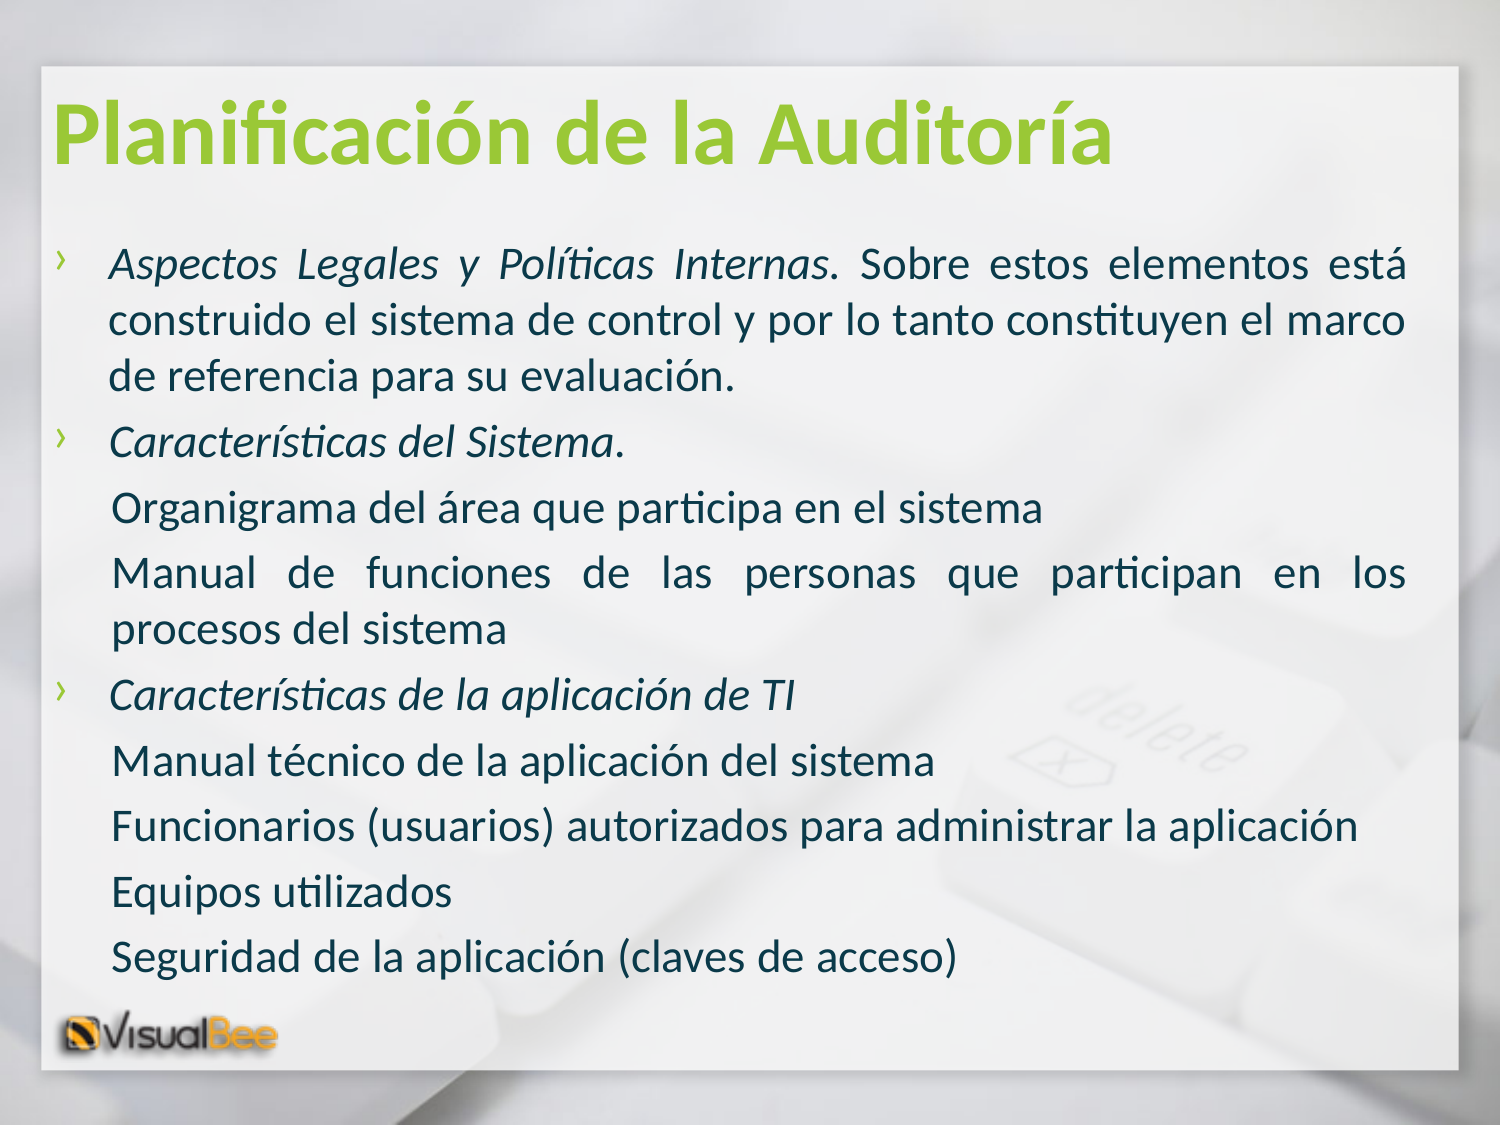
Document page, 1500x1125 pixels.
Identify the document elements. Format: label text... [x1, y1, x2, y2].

picture [0, 0, 1500, 1125]
title Planificación de la Auditoría [37, 60, 1447, 197]
list Aspectos Legales y Políticas Internas. Sobre estos elementos está construido el sistema de control y por lo tanto constituyen el marco de referencia para su evaluación. Características del Sistema. Organigrama del área que participa en el sistema Manual de funciones de las personas que participan en los procesos del sistema Características de la aplicación de TI Manual técnico de la aplicación del sistema Funcionarios (usuarios) autorizados para administrar la aplicación Equipos utilizados Seguridad de la aplicación (claves de acceso) [37, 224, 1424, 1025]
